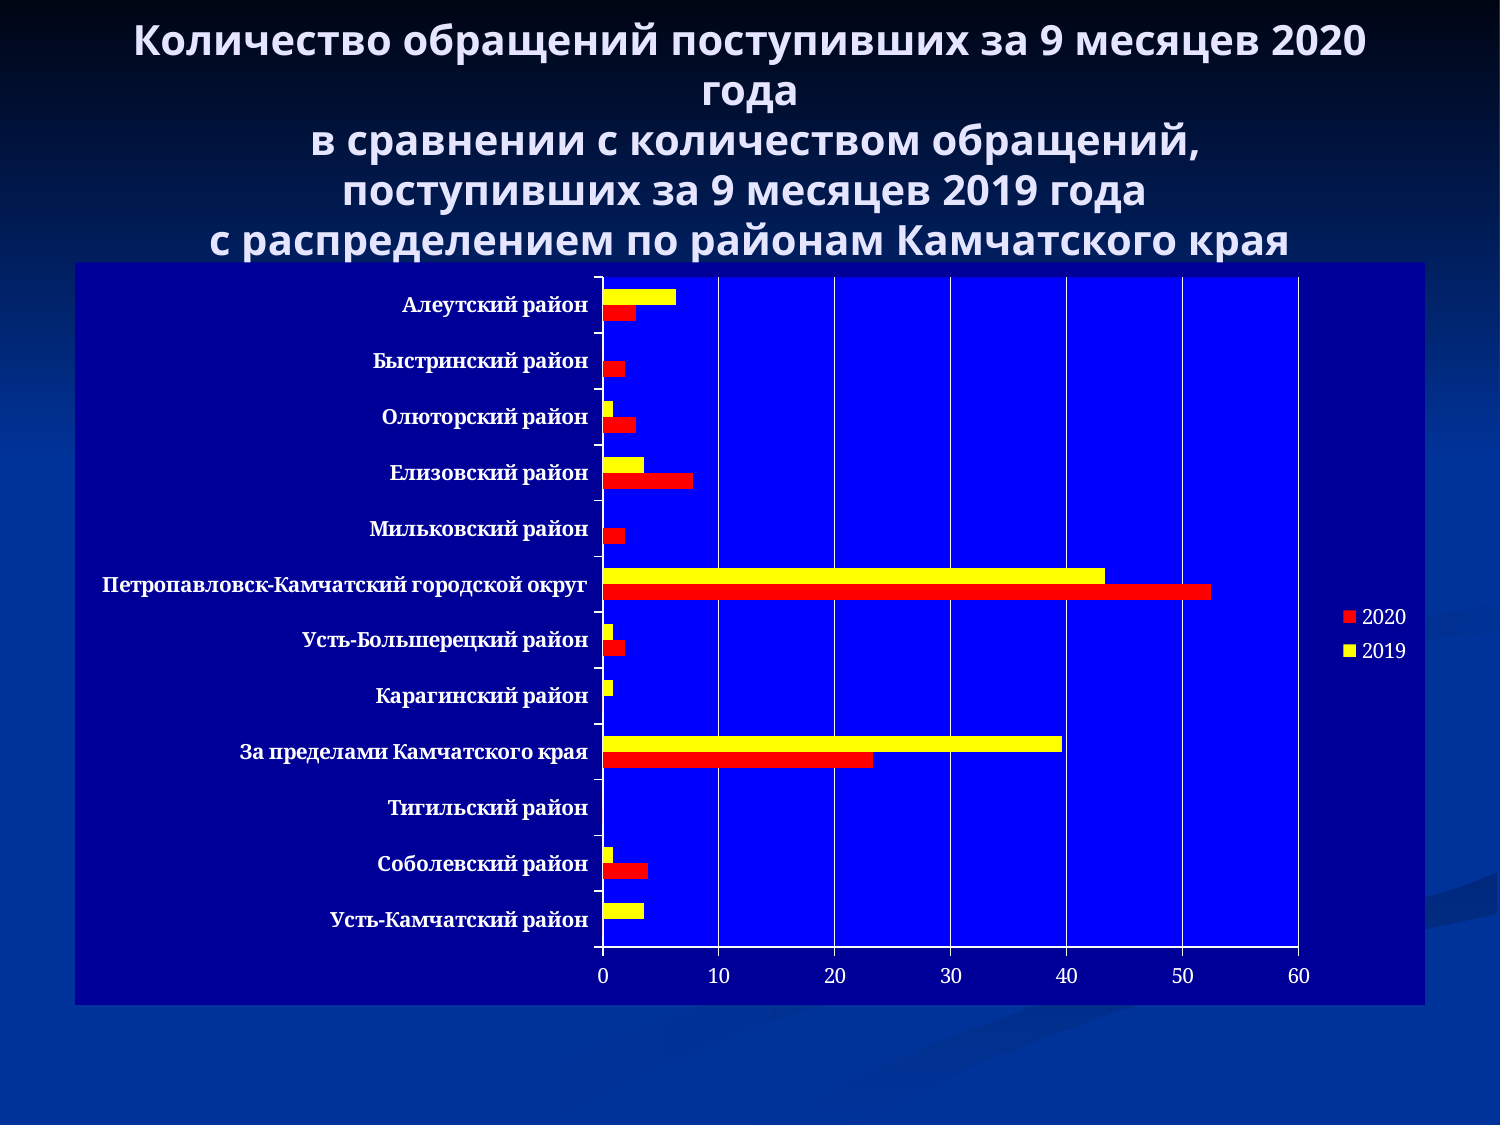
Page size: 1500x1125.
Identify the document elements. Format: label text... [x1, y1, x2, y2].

title Количество обращений поступивших за 9 месяцев 2020 года в сравнении с количеством обращений, поступивших за 9 месяцев 2019 года с распределением по районам Камчатского края [74, 44, 1426, 233]
chart [74, 262, 1426, 1006]
